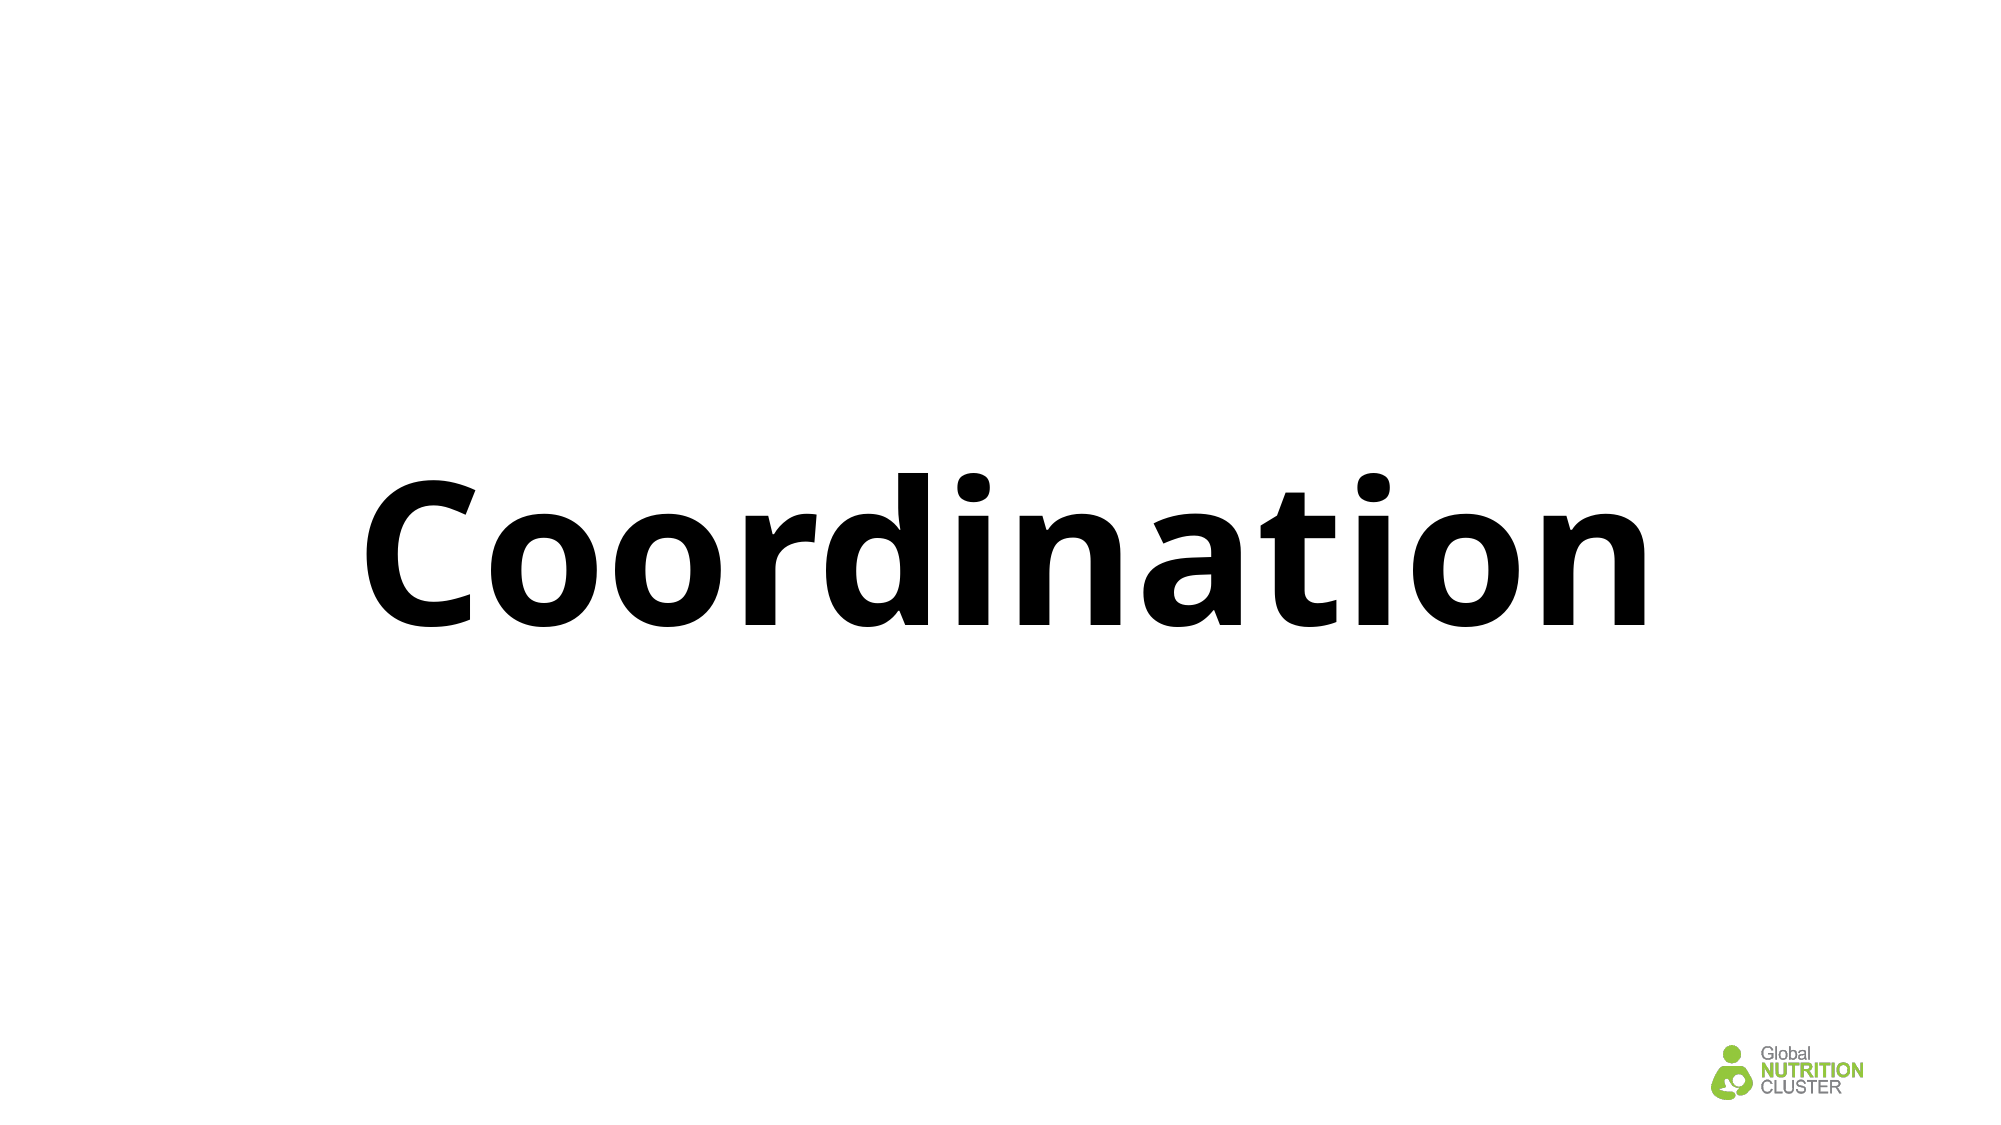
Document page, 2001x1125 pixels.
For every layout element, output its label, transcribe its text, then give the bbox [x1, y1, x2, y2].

picture [1711, 1045, 1863, 1100]
title Coordination [128, 284, 1888, 677]
